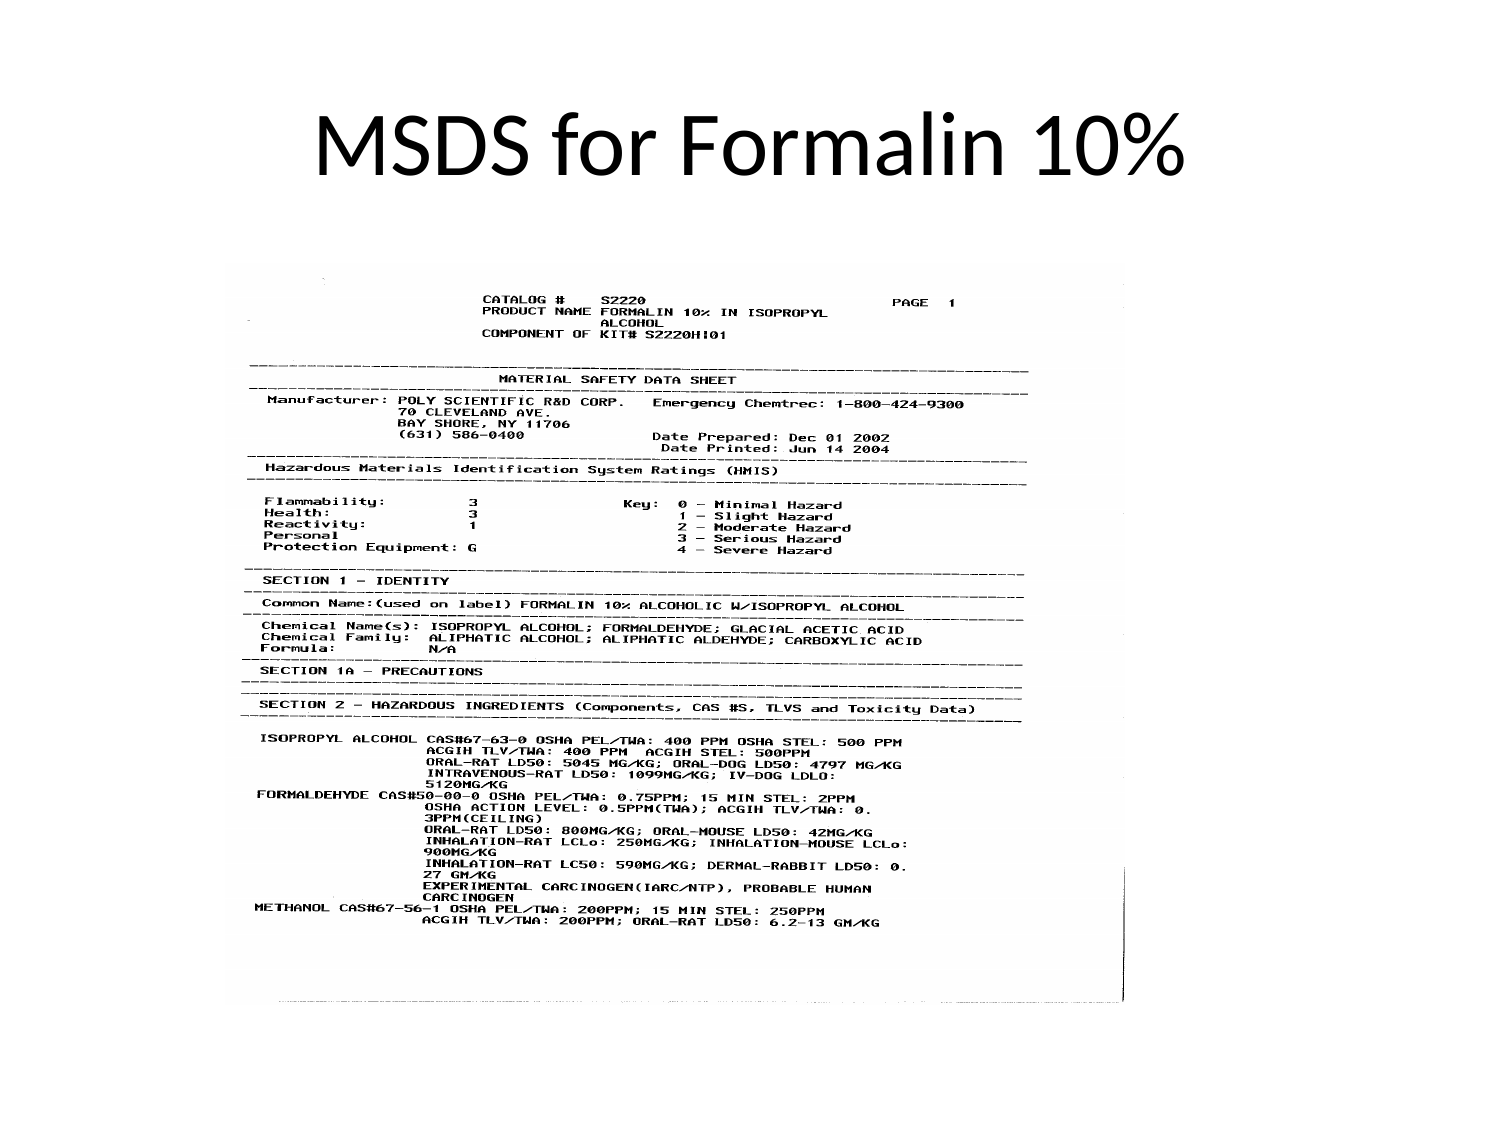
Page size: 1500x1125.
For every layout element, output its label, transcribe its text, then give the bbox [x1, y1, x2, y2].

title MSDS for Formalin 10% [74, 44, 1426, 233]
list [224, 262, 1126, 1006]
